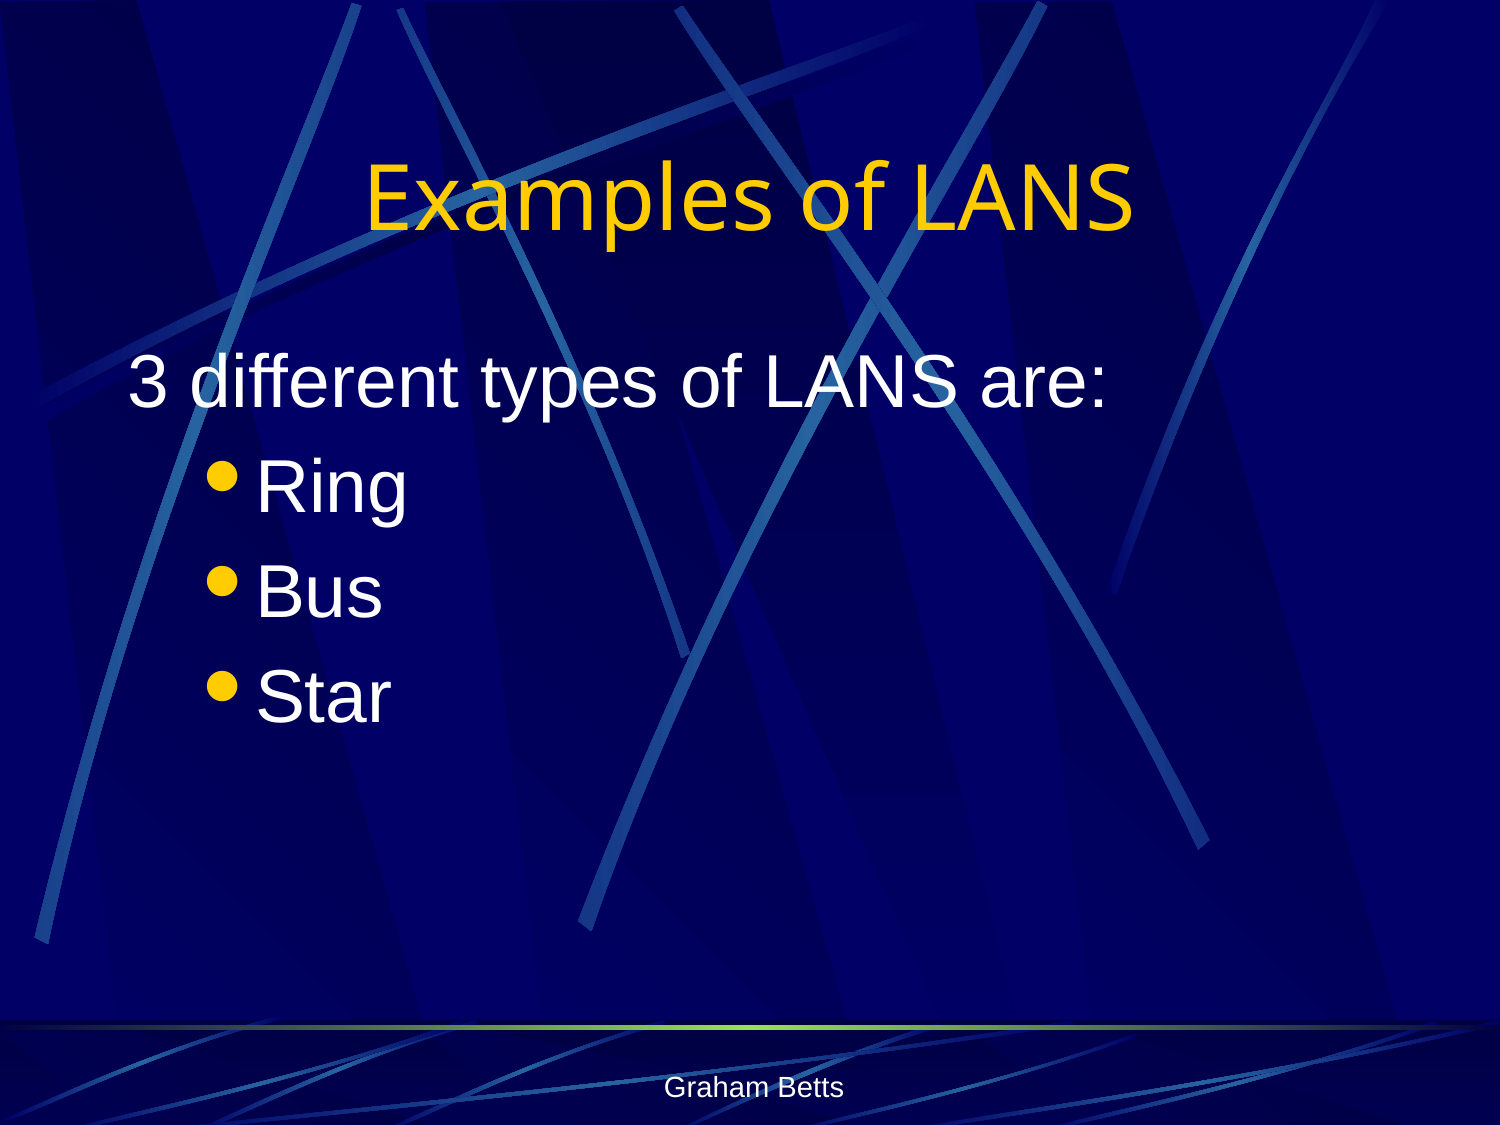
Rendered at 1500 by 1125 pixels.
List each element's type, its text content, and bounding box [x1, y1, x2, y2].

list 3 different types of LANS are: Ring Bus Star [112, 324, 1388, 1001]
title Examples of LANS [112, 131, 1388, 257]
footer Graham Betts [516, 1035, 993, 1111]
